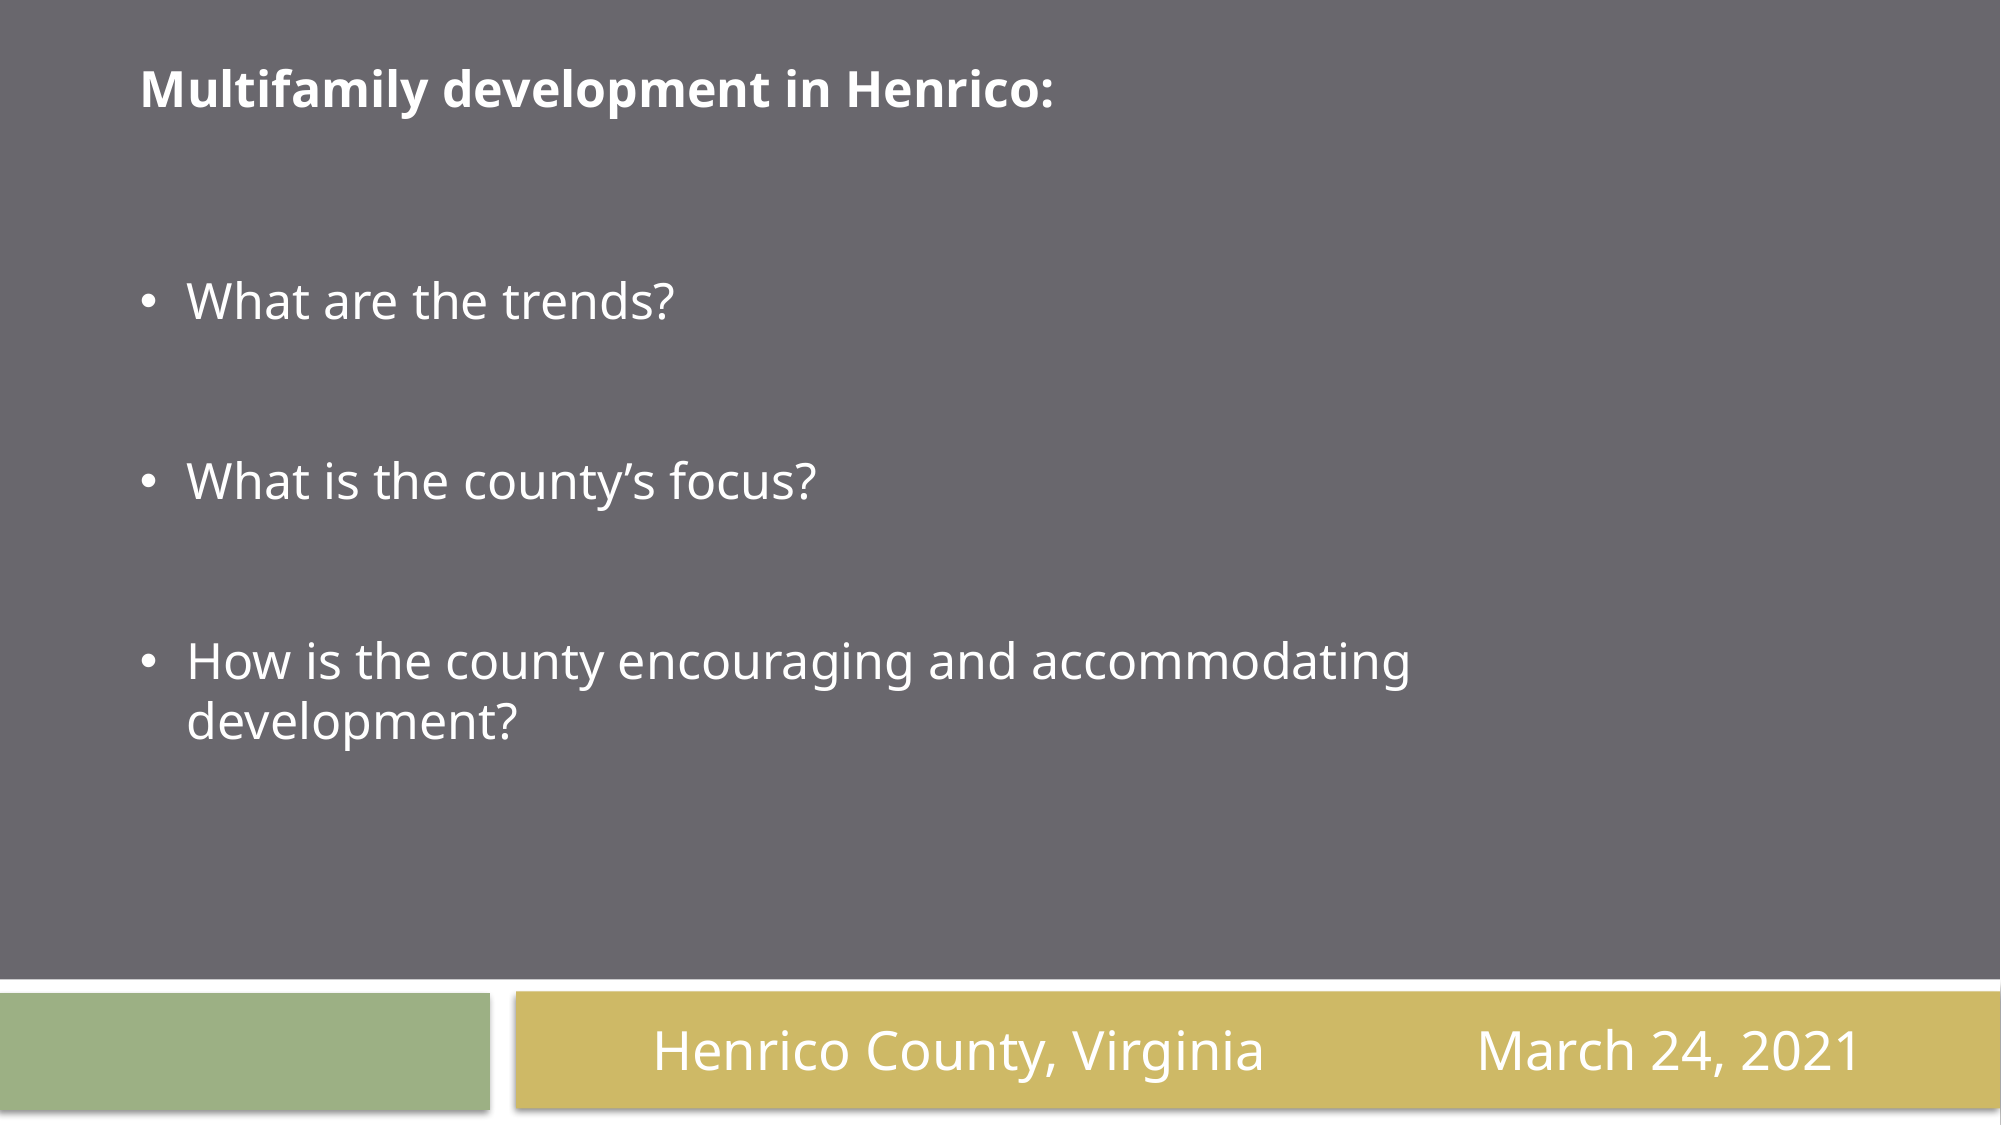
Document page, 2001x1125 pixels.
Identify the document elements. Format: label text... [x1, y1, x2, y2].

text_box What are the trends? What is the county’s focus? How is the county encouraging and accommodating development? [125, 262, 1650, 848]
text_box Multifamily development in Henrico: [124, 49, 1713, 125]
subtitle Henrico County, Virginia March 24, 2021 [637, 992, 1950, 1105]
